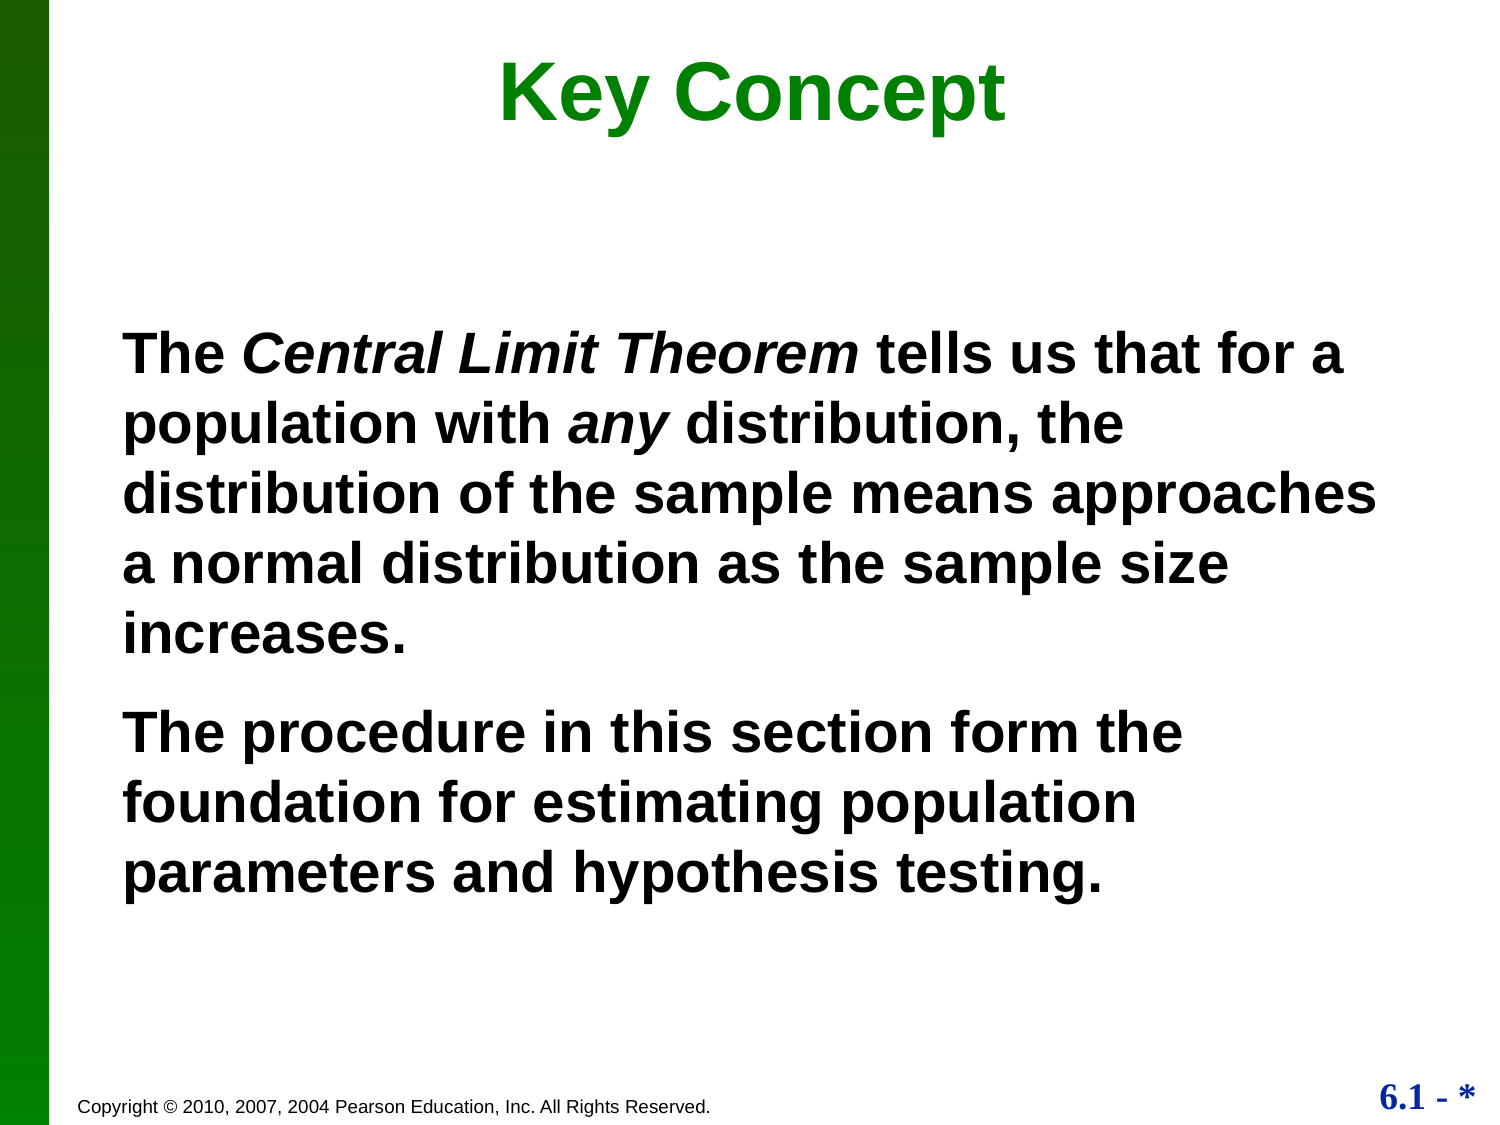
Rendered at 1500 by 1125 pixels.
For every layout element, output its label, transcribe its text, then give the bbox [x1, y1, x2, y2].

text_box Key Concept [217, 41, 1288, 147]
text_box The Central Limit Theorem tells us that for a population with any distribution, the distribution of the sample means approaches a normal distribution as the sample size increases. The procedure in this section form the foundation for estimating population parameters and hypothesis testing. [107, 307, 1426, 919]
